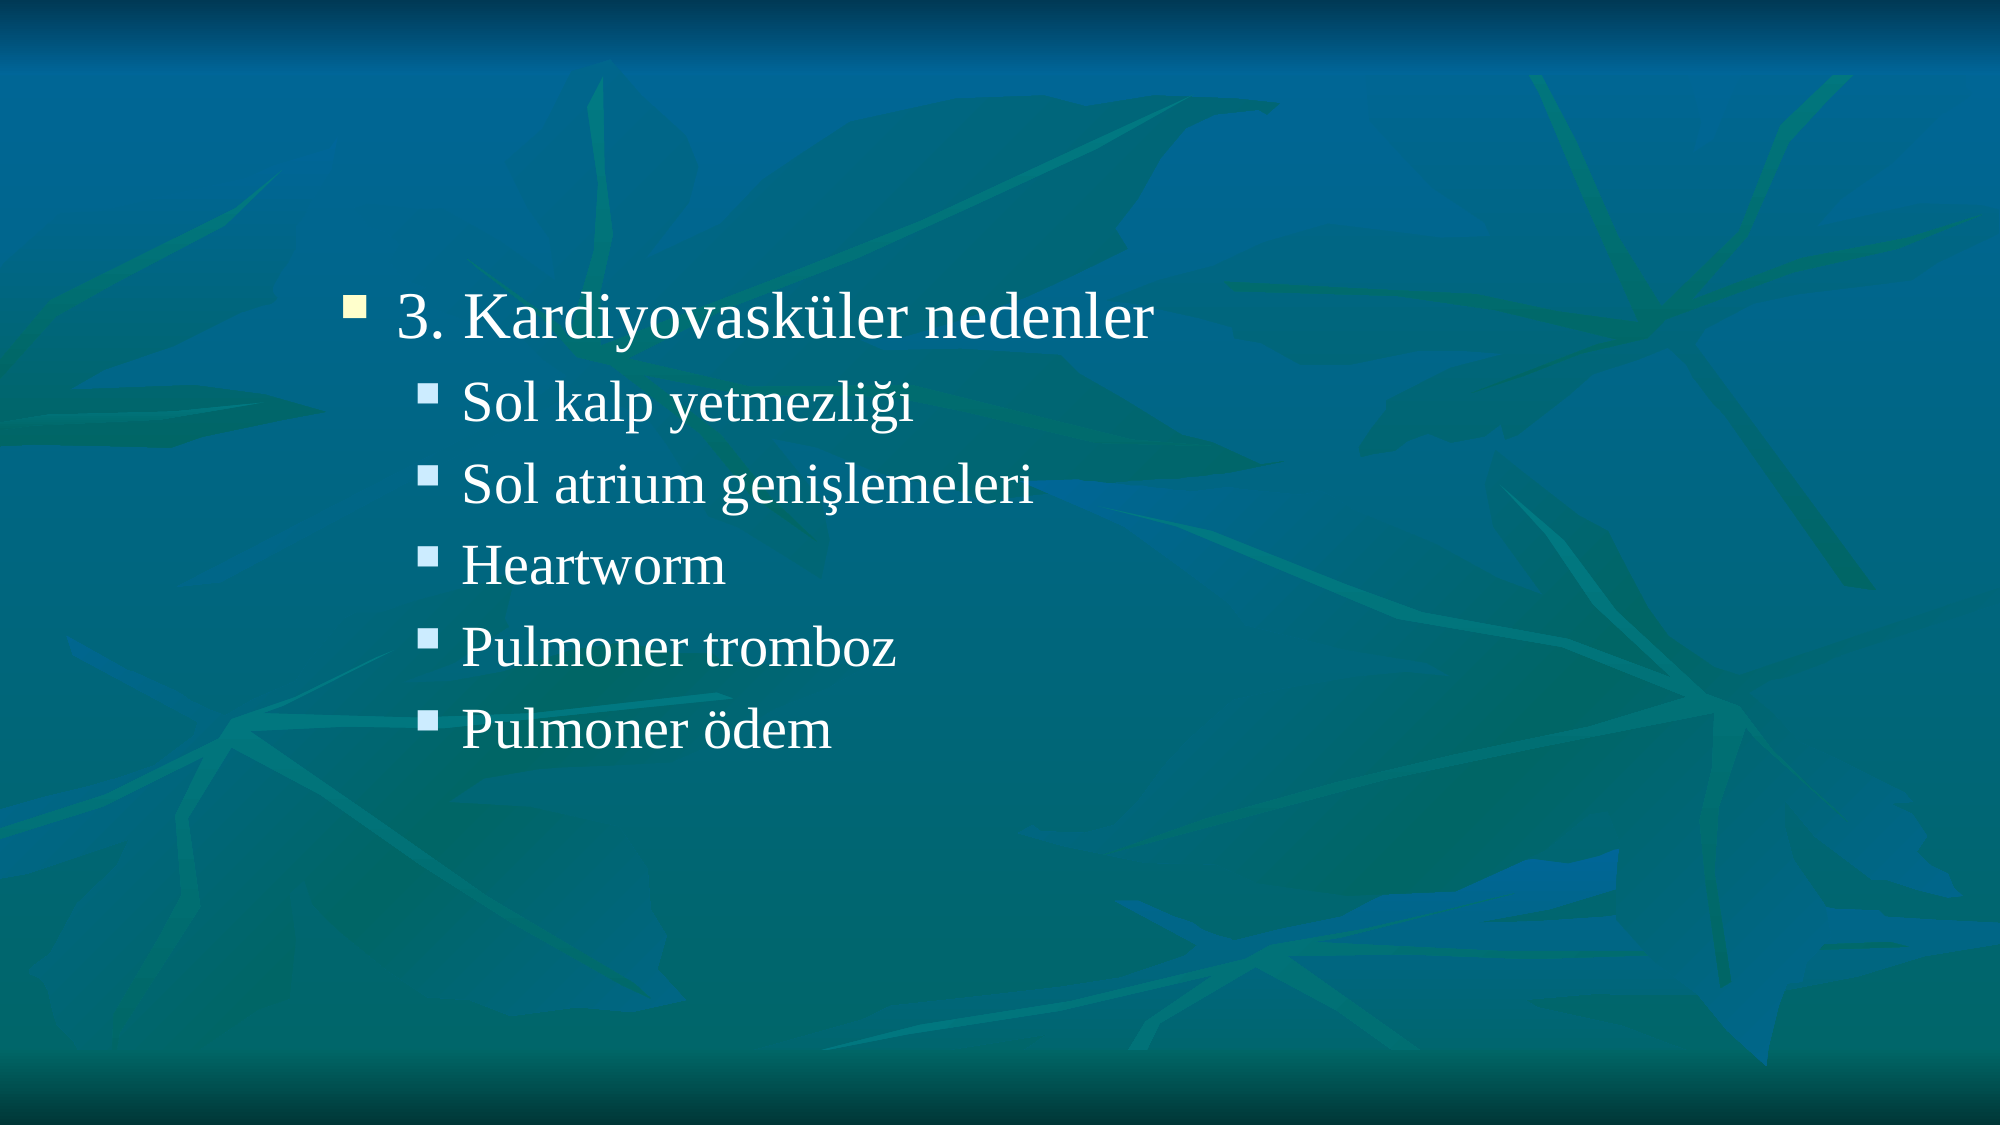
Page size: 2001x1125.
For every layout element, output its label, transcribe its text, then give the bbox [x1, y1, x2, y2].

list 3. Kardiyovasküler nedenler Sol kalp yetmezliği Sol atrium genişlemeleri Heartworm Pulmoner tromboz Pulmoner ödem [324, 263, 1676, 1006]
